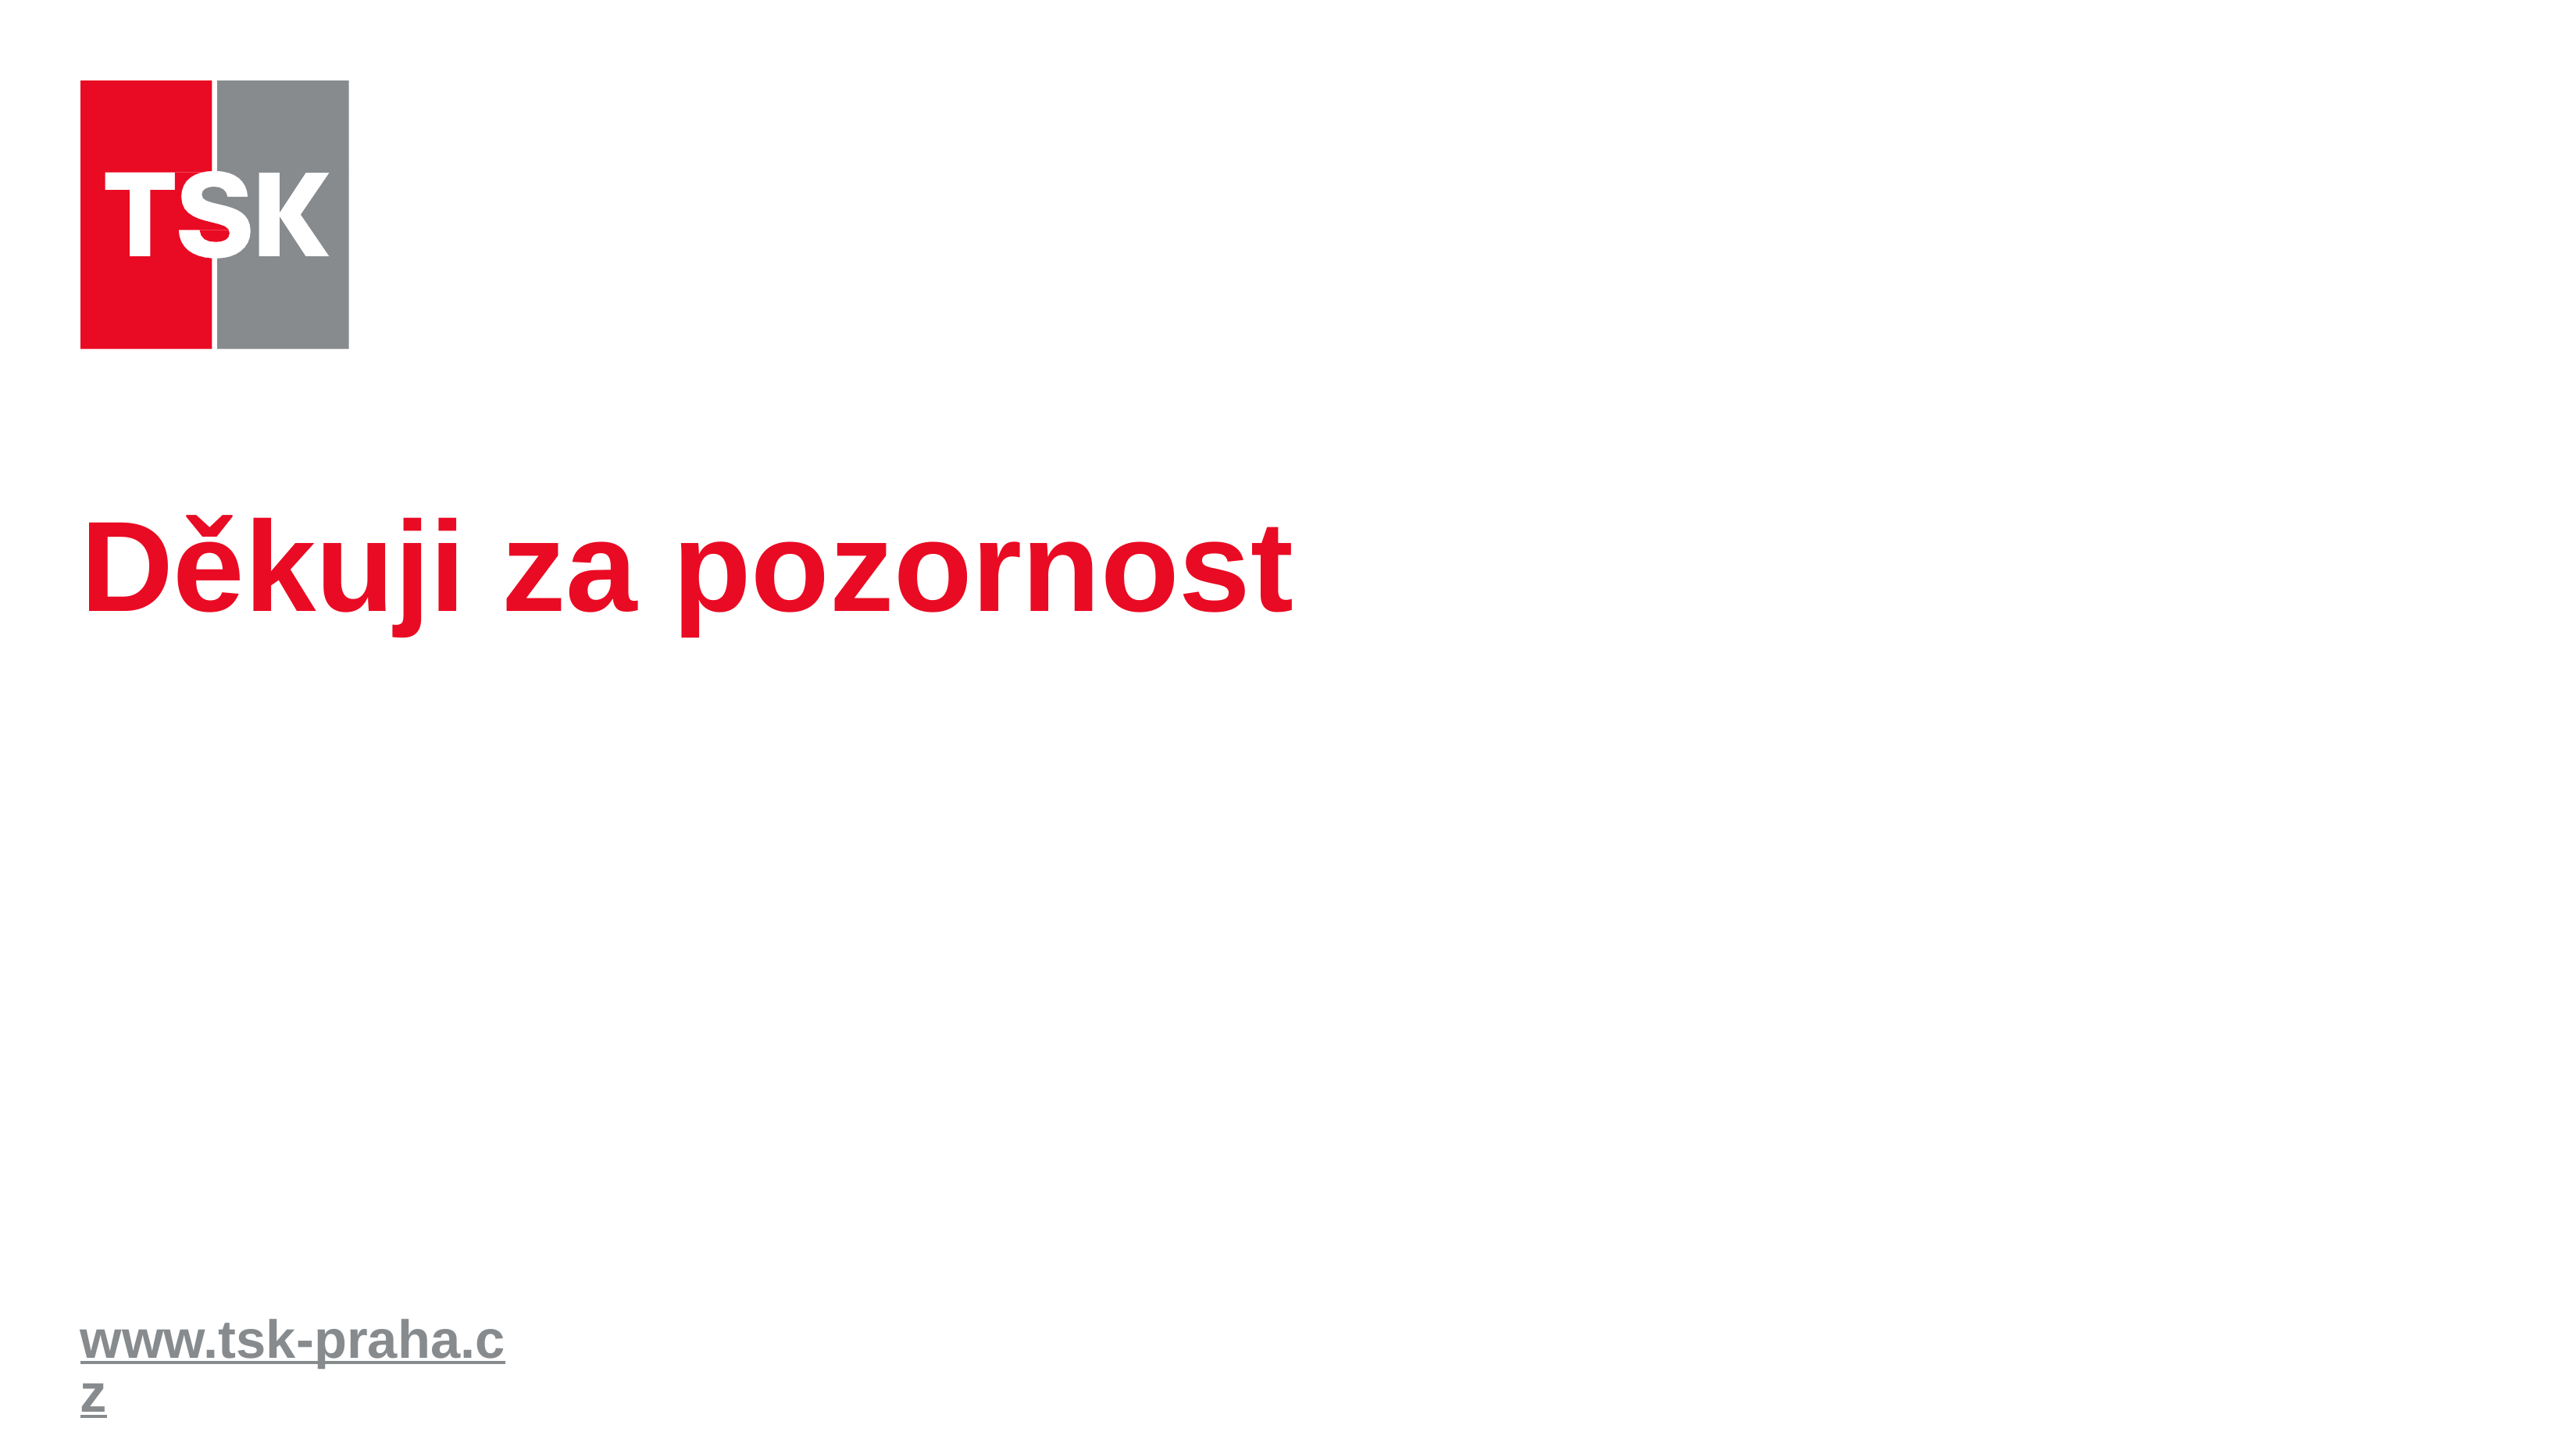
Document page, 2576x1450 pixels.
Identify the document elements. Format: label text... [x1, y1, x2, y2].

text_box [80, 80, 349, 349]
text_box www.tsk-praha.cz [78, 1294, 527, 1370]
title Děkuji za pozornost [78, 480, 1444, 725]
